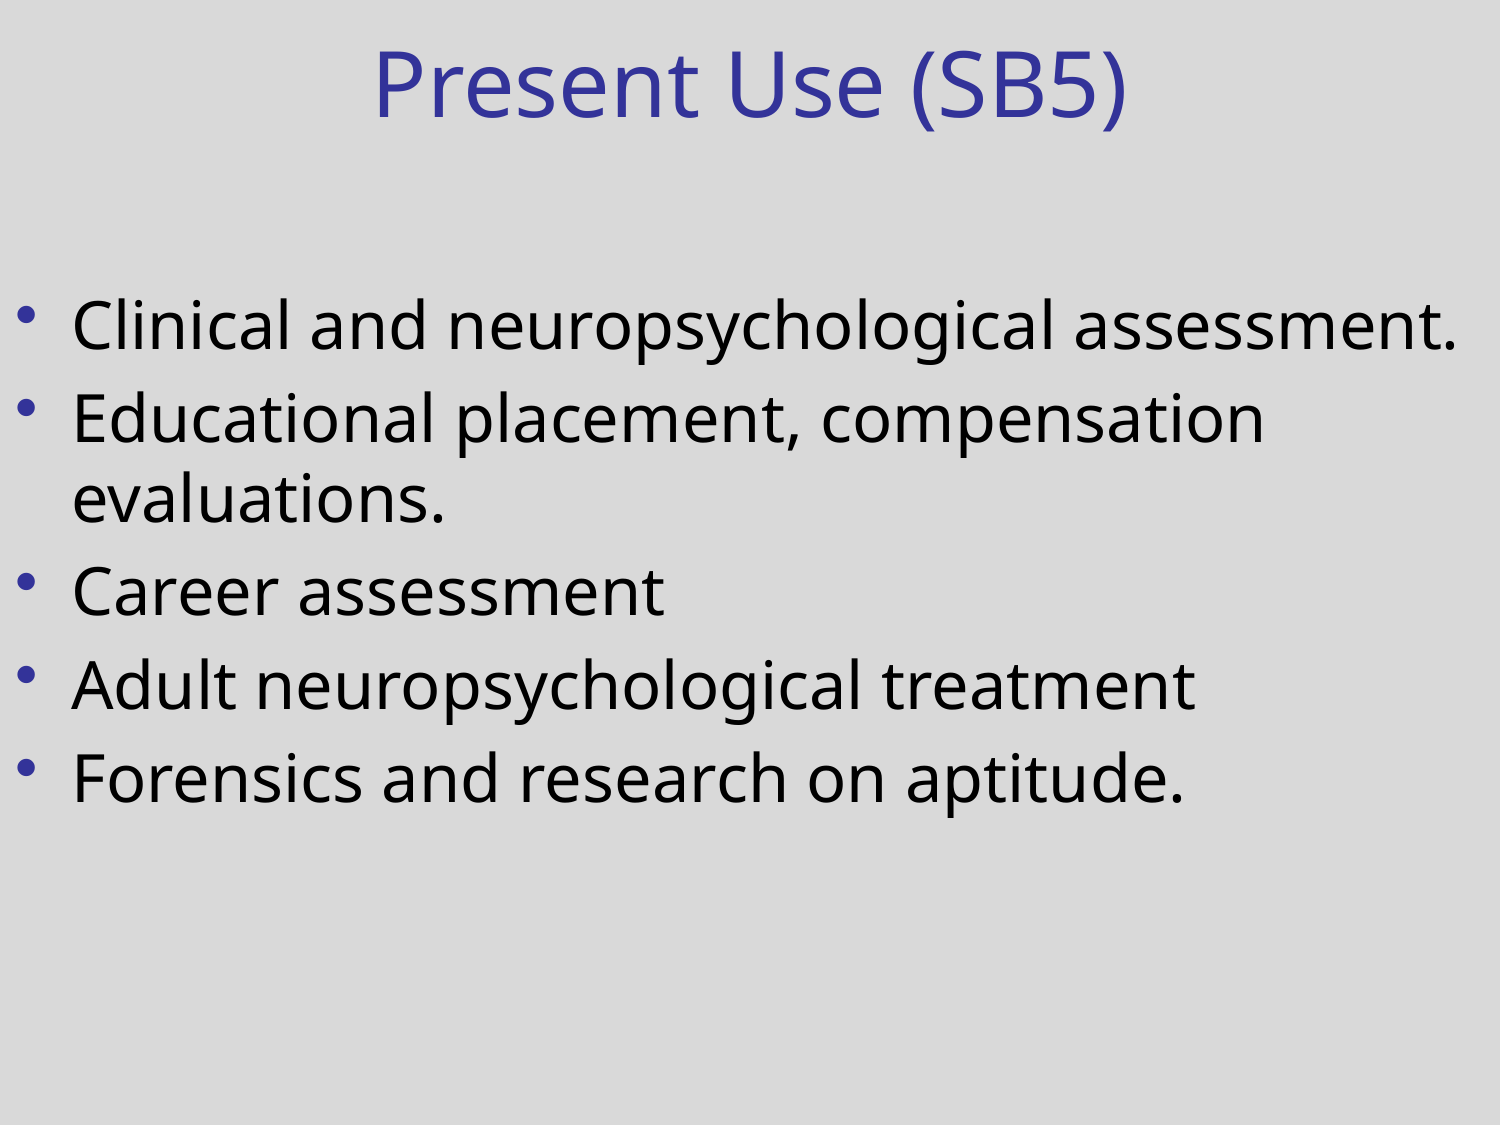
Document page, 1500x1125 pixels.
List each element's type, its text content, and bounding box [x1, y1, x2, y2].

list Clinical and neuropsychological assessment. Educational placement, compensation evaluations. Career assessment Adult neuropsychological treatment Forensics and research on aptitude. [0, 274, 1500, 1125]
text_box Present Use (SB5) [0, 0, 1500, 163]
